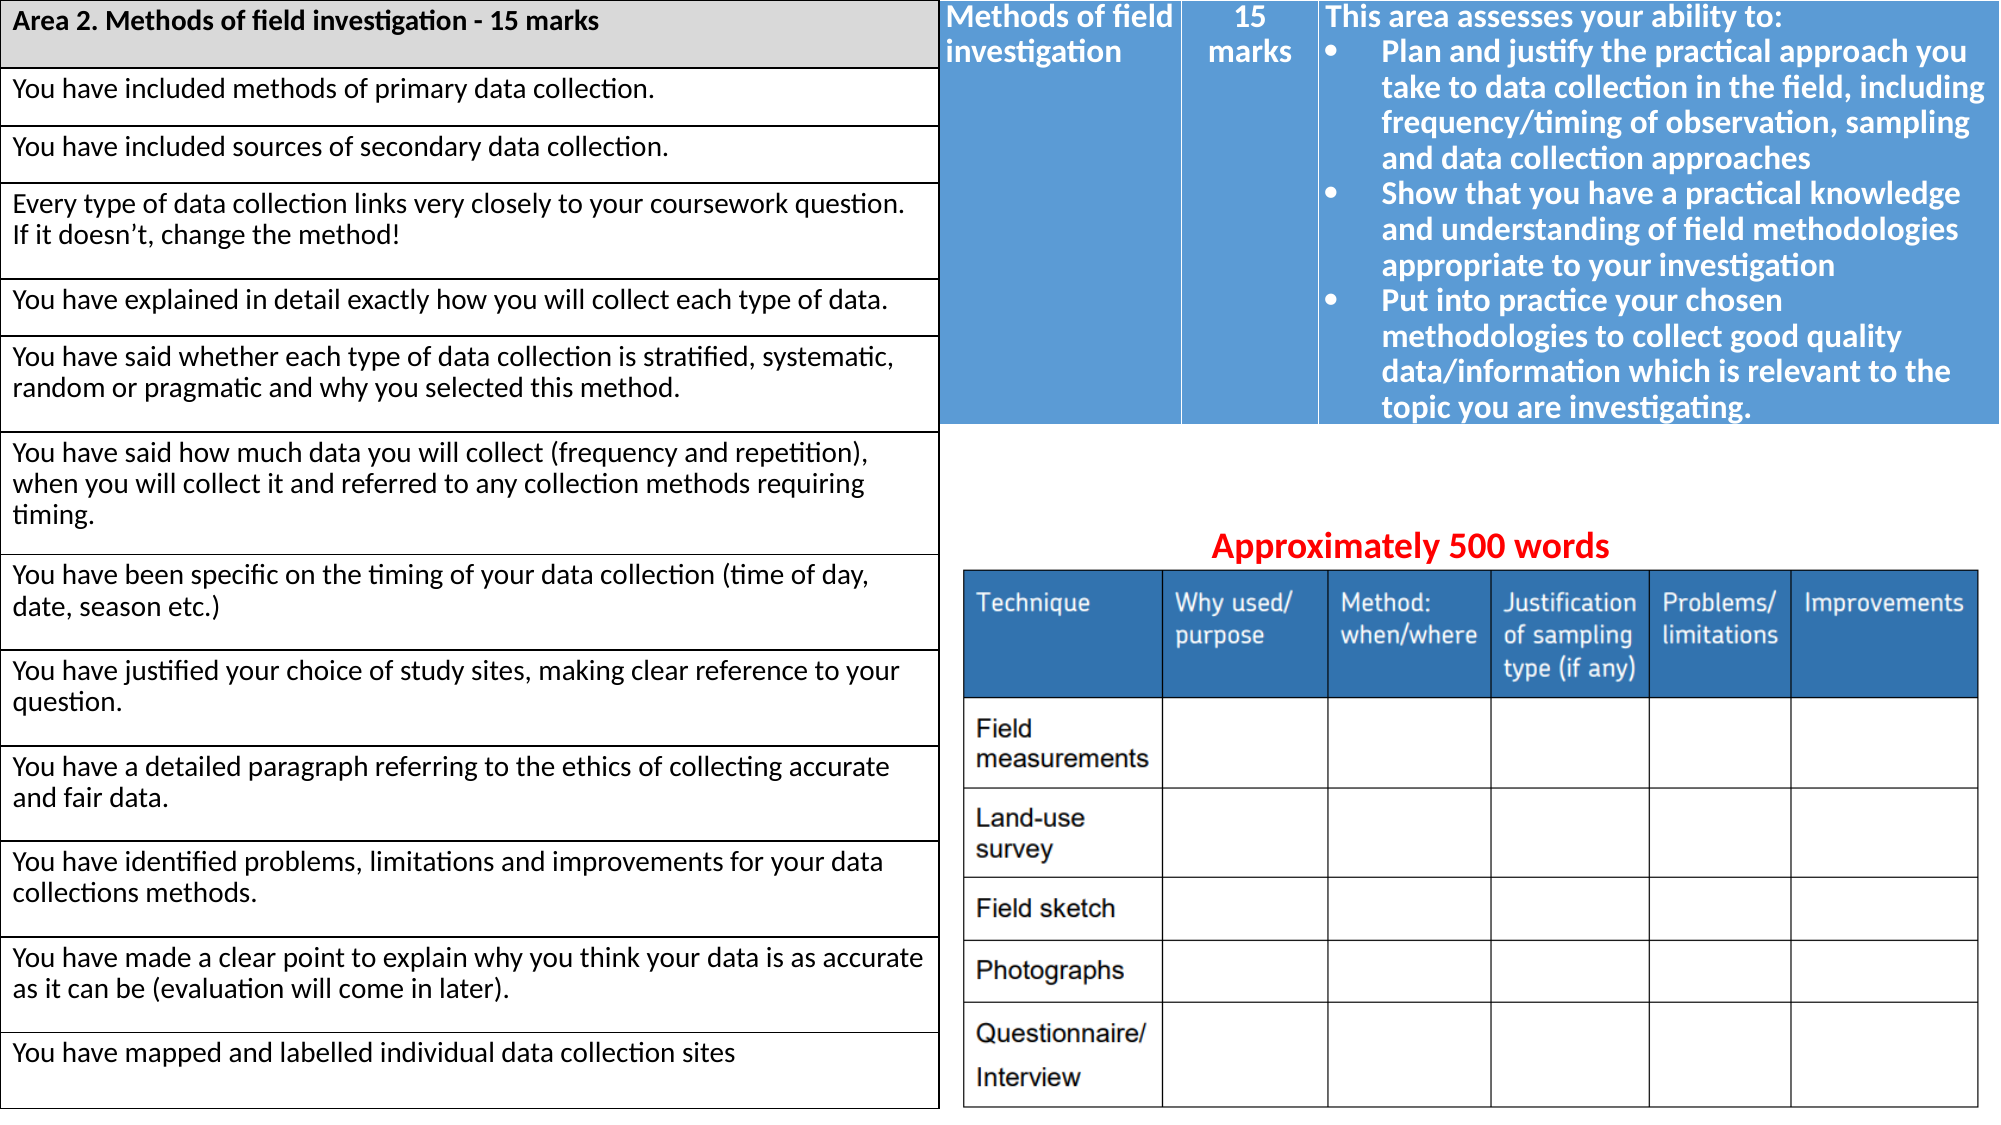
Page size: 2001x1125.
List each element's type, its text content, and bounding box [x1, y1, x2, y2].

table_cell You have included methods of primary data collection. [1, 69, 938, 125]
table_cell You have said how much data you will collect (frequency and repetition), when you will collect it and referred to any collection methods requiring timing. [1, 433, 938, 554]
table_cell You have included sources of secondary data collection. [1, 127, 938, 182]
table_header Area 2. Methods of field investigation - 15 marks [1, 1, 938, 67]
table_cell Every type of data collection links very closely to your coursework question. If it doesn’t, change the method! [1, 184, 938, 278]
table_cell You have a detailed paragraph referring to the ethics of collecting accurate and fair data. [1, 747, 938, 840]
table_header Methods of field investigation [940, 1, 1181, 424]
table_cell You have mapped and labelled individual data collection sites [1, 1033, 938, 1108]
table_cell You have justified your choice of study sites, making clear reference to your question. [1, 651, 938, 745]
picture [949, 541, 2000, 1125]
table_cell You have made a clear point to explain why you think your data is as accurate as it can be (evaluation will come in later). [1, 938, 938, 1032]
table_header 15 marks [1182, 1, 1318, 424]
text_box Approximately 500 words [1196, 513, 1907, 541]
table_header This area assesses your ability to: Plan and justify the practical approach you take to data collection in the field, including frequency/timing of observation, sampling and data collection approaches Show that you have a practical knowledge and understanding of field methodologies appropriate to your investigation Put into practice your chosen methodologies to collect good quality data/information which is relevant to the topic you are investigating. [1319, 1, 1999, 424]
table_cell You have been specific on the timing of your data collection (time of day, date, season etc.) [1, 555, 938, 649]
table_cell You have explained in detail exactly how you will collect each type of data. [1, 280, 938, 335]
table_cell You have said whether each type of data collection is stratified, systematic, random or pragmatic and why you selected this method. [1, 337, 938, 431]
table_cell You have identified problems, limitations and improvements for your data collections methods. [1, 842, 938, 936]
